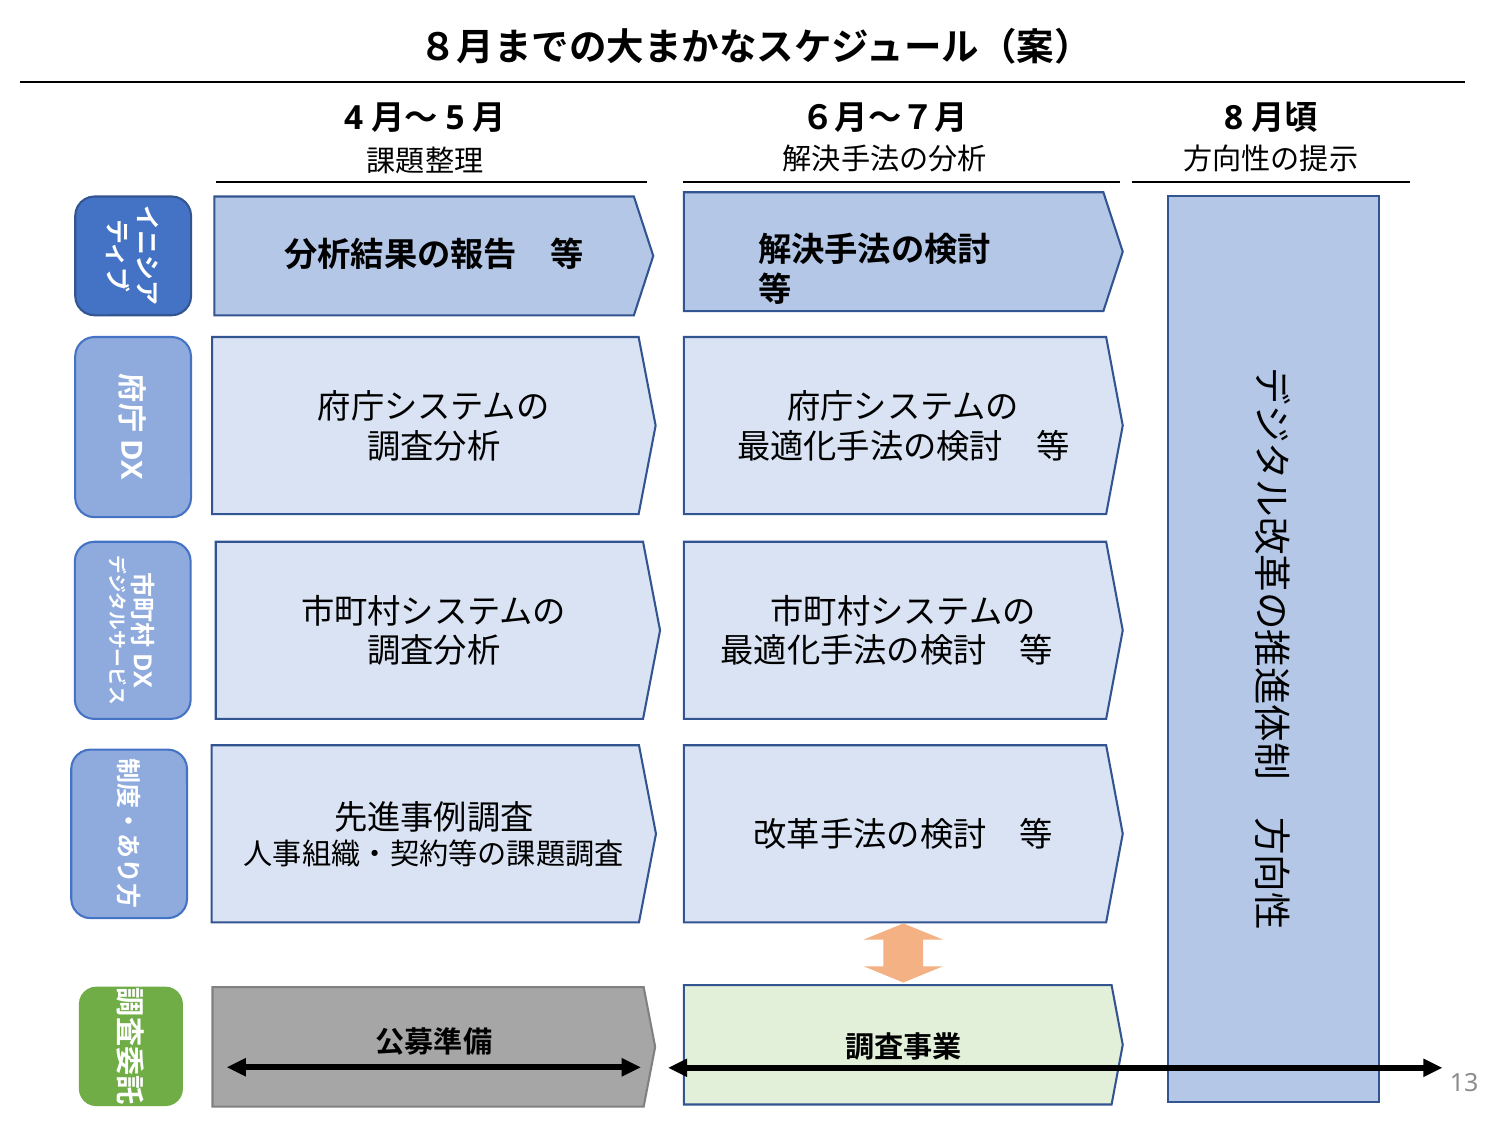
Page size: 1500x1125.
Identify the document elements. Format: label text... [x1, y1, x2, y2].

text_box 調査事業 [830, 1020, 977, 1067]
text_box [682, 1071, 1119, 1106]
text_box 課題整理 [351, 134, 499, 181]
text_box 市町村システムの 最適化手法の検討 等 [705, 582, 1101, 677]
text_box 調査委託 [77, 985, 184, 1108]
text_box デジタル改革の推進体制 方向性 [1167, 195, 1380, 1053]
text_box 市町村DX デジタルサービス [73, 540, 192, 720]
text_box 公募準備 [360, 1016, 508, 1067]
text_box イニシア ティブ [74, 195, 193, 317]
text_box 解決手法の検討 等 [743, 220, 1064, 316]
text_box [211, 335, 657, 516]
text_box [213, 195, 655, 317]
text_box [682, 335, 1124, 516]
text_box [682, 744, 1124, 924]
text_box ８月までの大まかなスケジュール（案） [404, 15, 1107, 76]
text_box 制度・あり方 [70, 748, 189, 920]
text_box 方向性の提示 [1168, 132, 1374, 181]
text_box 府庁システムの 調査分析 [303, 377, 565, 473]
text_box 府庁DX [74, 335, 193, 519]
text_box 分析結果の報告 等 [269, 225, 599, 281]
text_box [211, 986, 657, 1108]
text_box ６月～７月 [786, 89, 983, 132]
text_box [863, 922, 944, 984]
text_box 府庁システムの 最適化手法の検討 等 [722, 377, 1085, 473]
text_box [682, 984, 1124, 1065]
text_box 解決手法の分析 [767, 132, 1003, 181]
text_box [682, 191, 1124, 313]
slide_number 13 [1155, 1053, 1494, 1114]
text_box [682, 540, 1124, 720]
text_box 市町村システムの 調査分析 [286, 582, 582, 677]
text_box 8月頃 [1209, 89, 1333, 132]
text_box 先進事例調査 人事組織・契約等の課題調査 [228, 788, 639, 878]
text_box 改革手法の検討 等 [739, 806, 1068, 861]
text_box [210, 744, 658, 924]
text_box [214, 540, 662, 720]
text_box 4月～5月 [329, 89, 521, 144]
